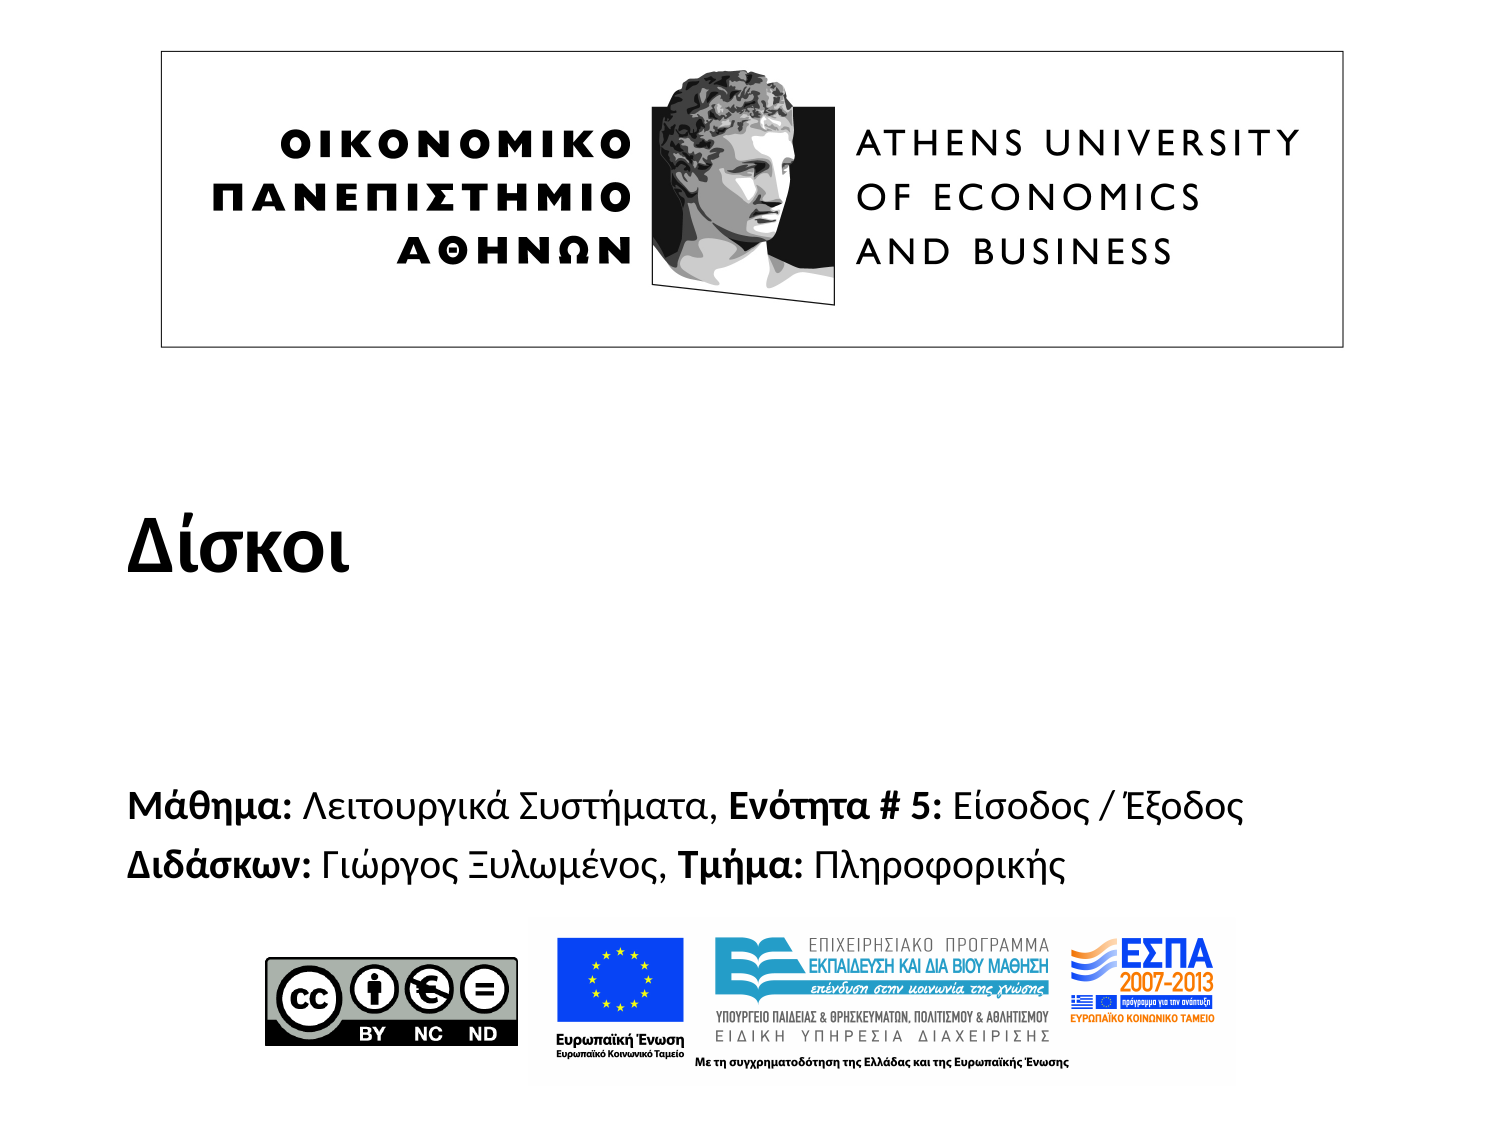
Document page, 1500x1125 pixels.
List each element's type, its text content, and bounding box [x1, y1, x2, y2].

picture [152, 42, 1352, 356]
list Μάθημα: Λειτουργικά Συστήματα, Ενότητα # 5: Είσοδος / Έξοδος Διδάσκων: Γιώργος Ξυλωμένος, Τμήμα: Πληροφορικής [112, 706, 1388, 953]
picture [528, 916, 1237, 1086]
title Δίσκοι [112, 481, 1388, 706]
picture [265, 957, 518, 1046]
